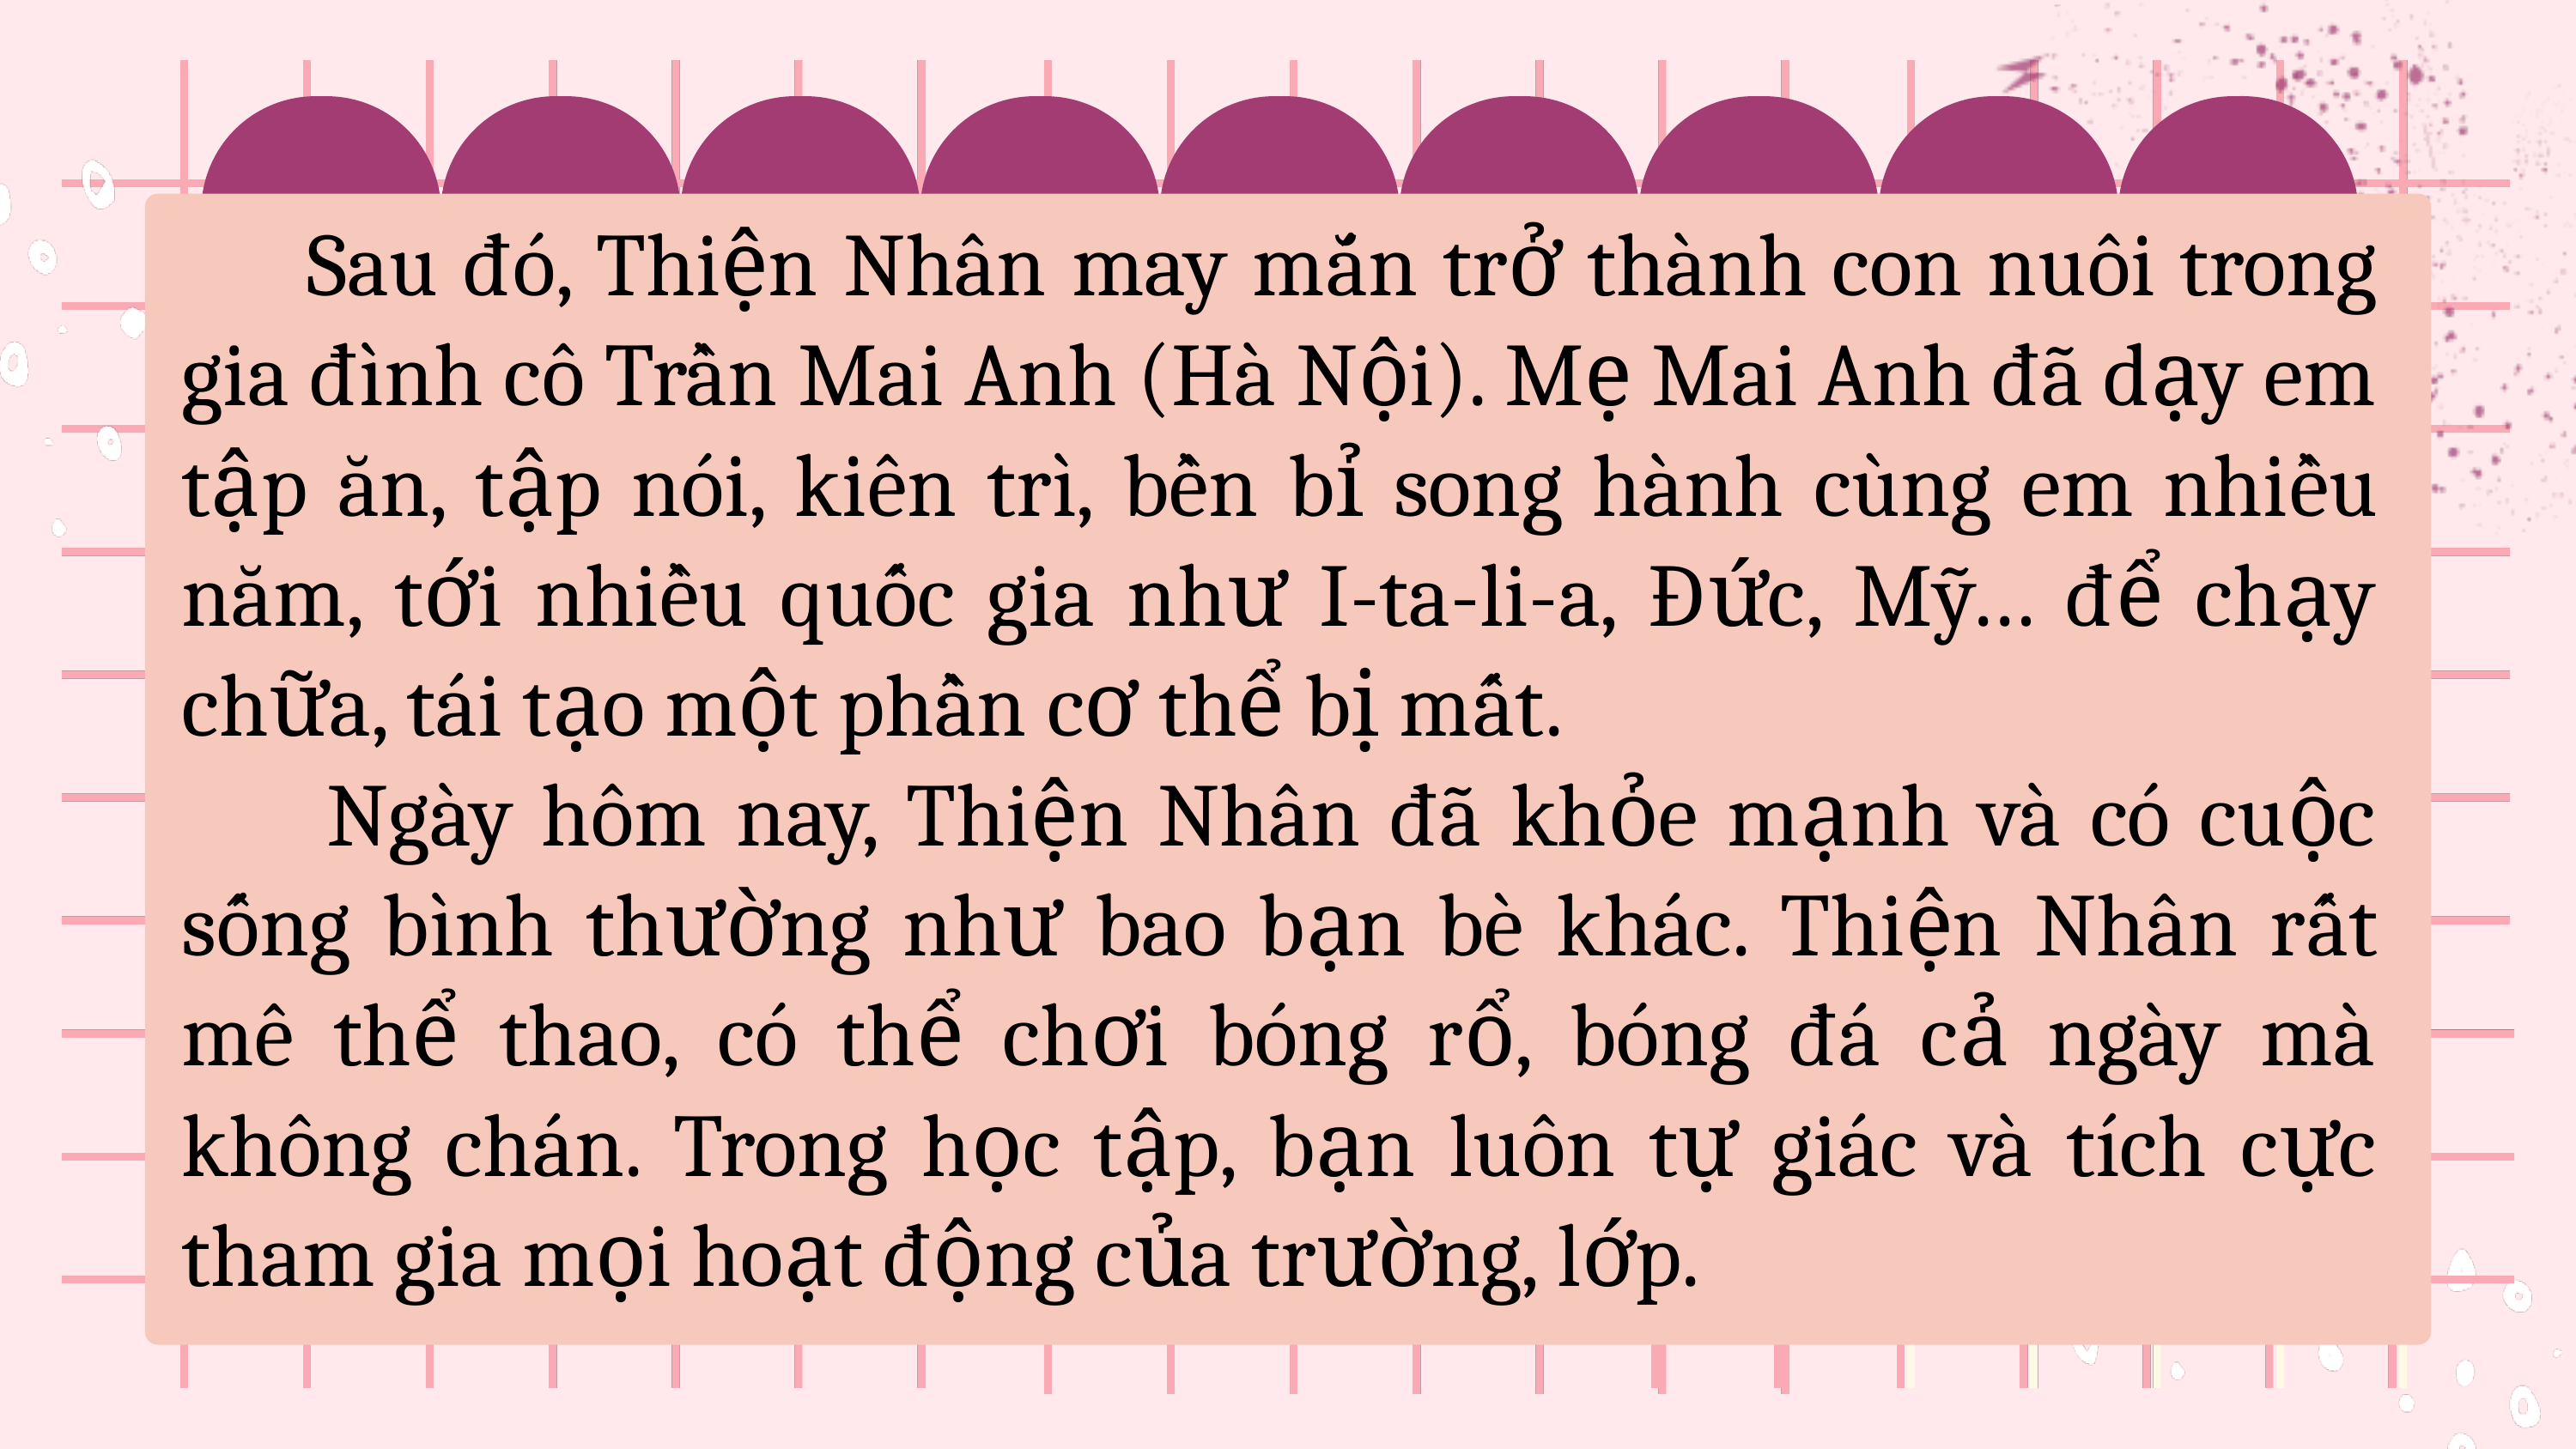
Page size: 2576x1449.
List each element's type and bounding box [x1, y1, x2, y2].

text_box [201, 96, 2359, 193]
text_box [925, 1345, 1908, 1394]
text_box [925, 60, 1788, 96]
text_box [0, 0, 533, 769]
text_box [144, 193, 2432, 1345]
text_box [1937, 768, 2576, 1449]
text_box [2432, 537, 2511, 788]
text_box [1532, 911, 2515, 1388]
text_box [522, 60, 925, 96]
text_box [1788, 60, 1990, 96]
text_box [1982, 0, 2576, 546]
text_box [61, 911, 925, 1388]
text_box [61, 737, 144, 911]
